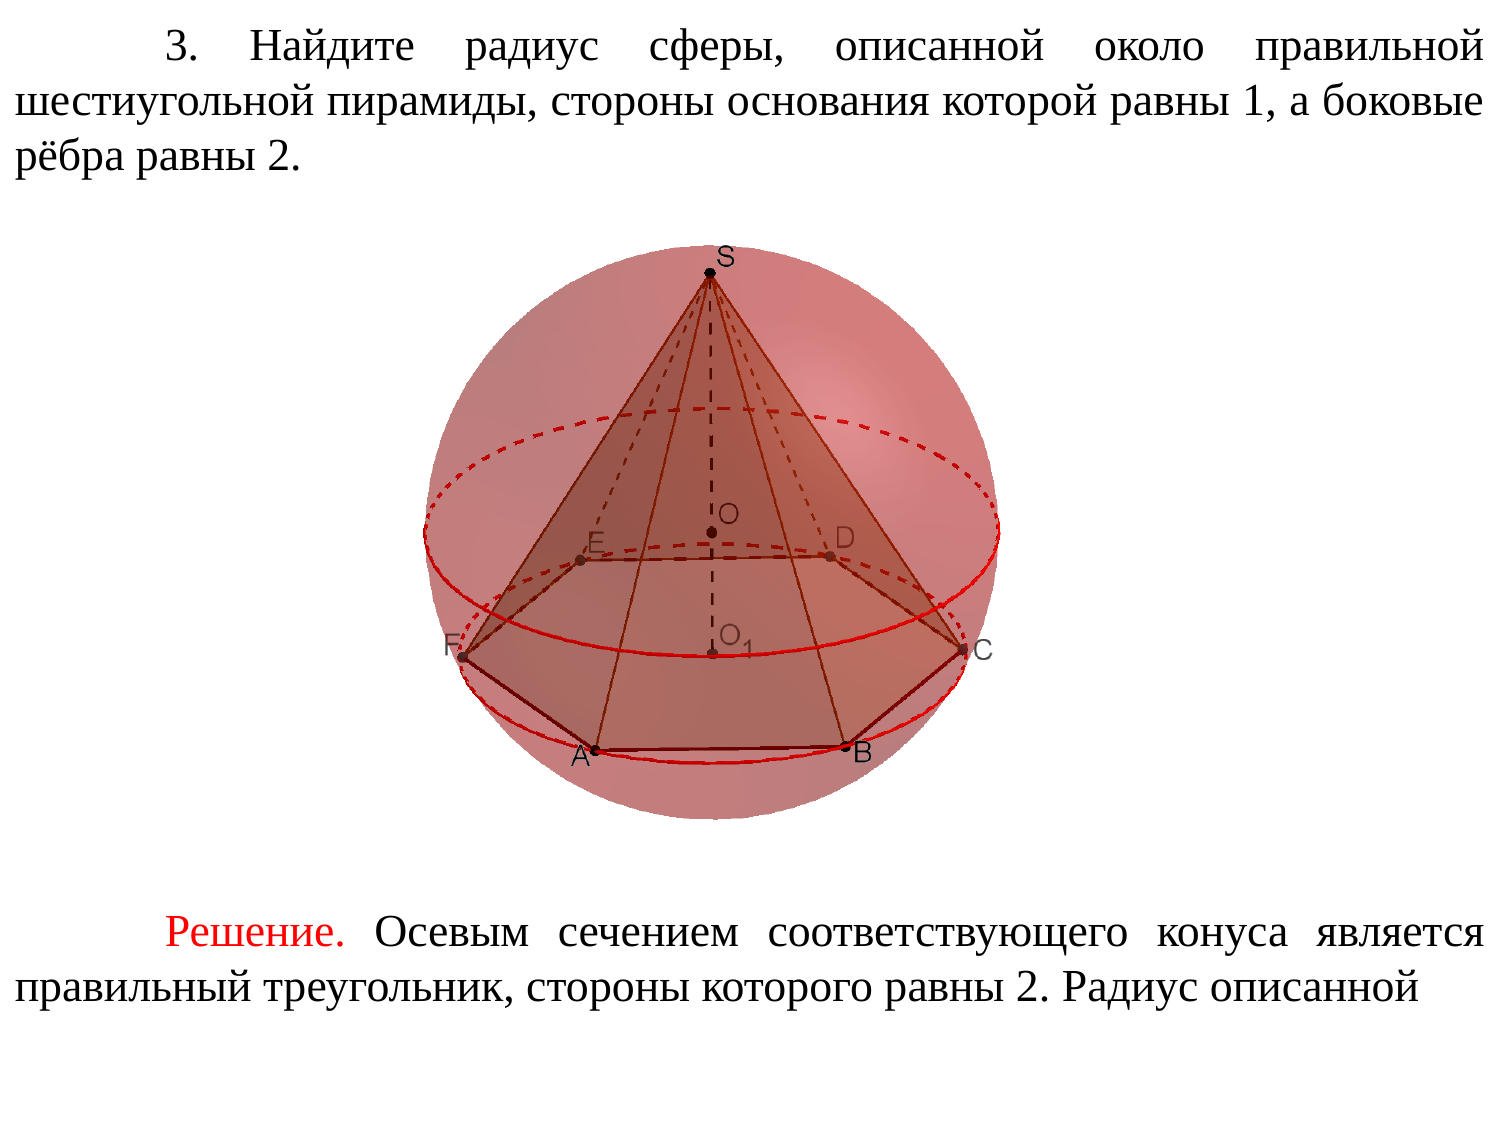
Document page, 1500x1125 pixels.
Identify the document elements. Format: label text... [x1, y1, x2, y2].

picture [419, 231, 1011, 835]
text_box 3. Найдите радиус сферы, описанной около правильной шестиугольной пирамиды, стороны основания которой равны 1, а боковые рёбра равны 2. [0, 7, 1500, 187]
